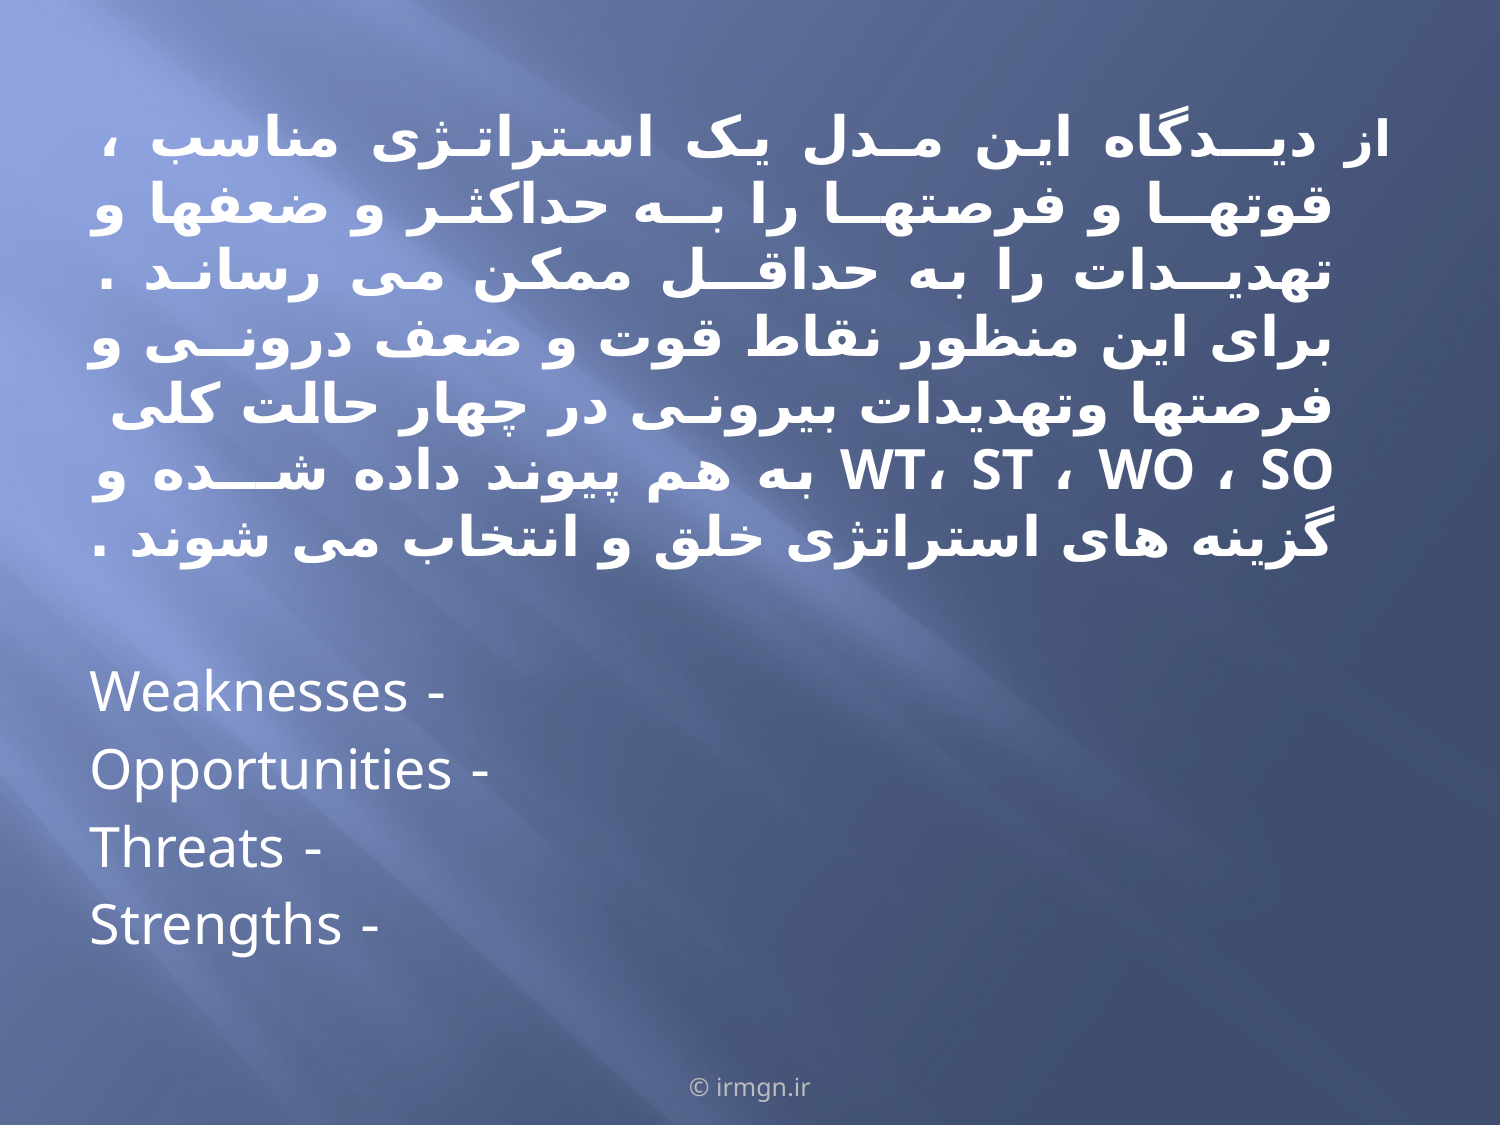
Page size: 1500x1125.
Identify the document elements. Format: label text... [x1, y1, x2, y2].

list از دیــدگاه این مـدل یک استراتـژی مناسب ، قوتهــا و فرصتهــا را بــه حداکثـر و ضعفها و تهدیــدات را به حداقــل ممکن می رسانـد . برای این منظور نقاط قوت و ضعف درونــی و فرصتها وتهدیدات بیرونـی در چهار حالت کلی WT، ST ، WO ، SO به هم پیوند داده شـــده و گزینه های استراتژی خلق و انتخاب می شوند . - Weaknesses - Opportunities - Threats - Strengths [75, 93, 1425, 1035]
footer © irmgn.ir [512, 1052, 988, 1113]
